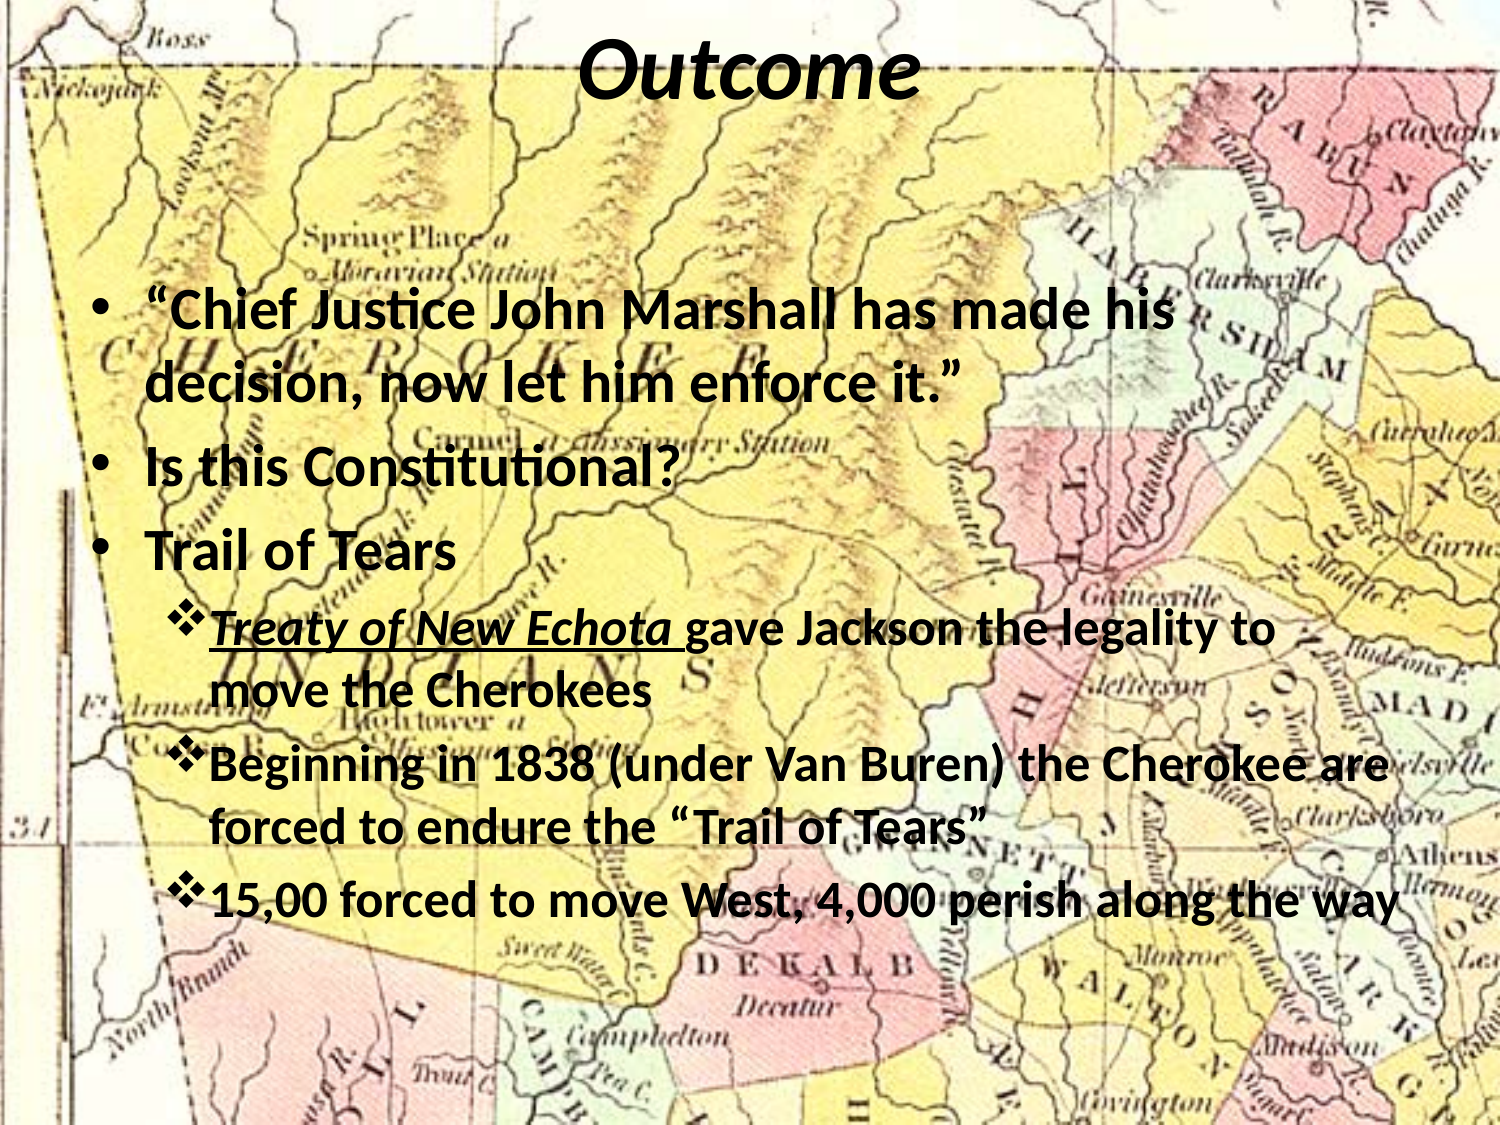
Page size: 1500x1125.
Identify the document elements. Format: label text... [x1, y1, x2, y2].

list “Chief Justice John Marshall has made his decision, now let him enforce it.” Is this Constitutional? Trail of Tears Treaty of New Echota gave Jackson the legality to move the Cherokees Beginning in 1838 (under Van Buren) the Cherokee are forced to endure the “Trail of Tears” 15,00 forced to move West, 4,000 perish along the way [75, 262, 1425, 1005]
title Outcome [75, 0, 1425, 125]
picture [0, 0, 1500, 1125]
